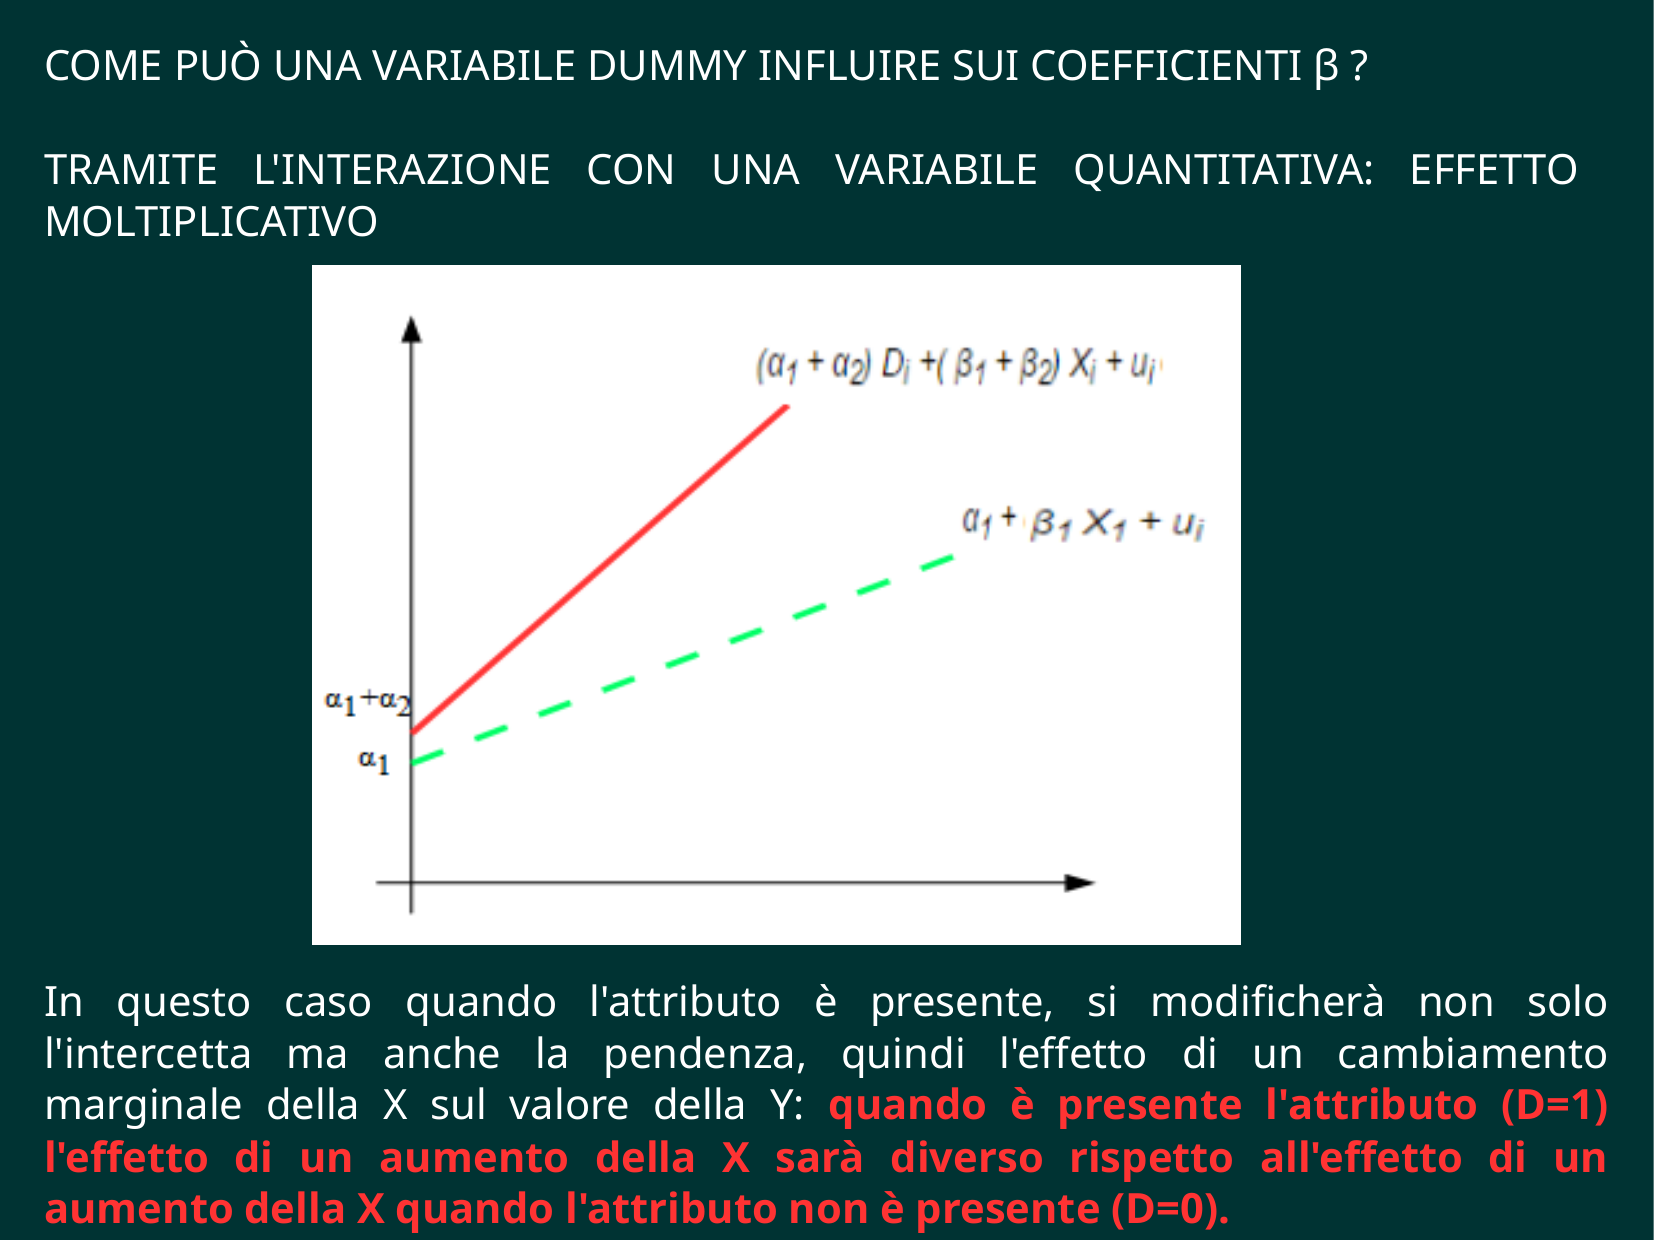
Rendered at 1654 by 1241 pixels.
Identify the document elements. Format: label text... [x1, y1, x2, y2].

text_box COME PUÒ UNA VARIABILE DUMMY INFLUIRE SUI COEFFICIENTI β ? TRAMITE L'INTERAZIONE CON UNA VARIABILE QUANTITATIVA: EFFETTO MOLTIPLICATIVO [29, 29, 1595, 253]
text_box In questo caso quando l'attributo è presente, si modificherà non solo l'intercetta ma anche la pendenza, quindi l'effetto di un cambiamento marginale della X sul valore della Y: quando è presente l'attributo (D=1) l'effetto di un aumento della X sarà diverso rispetto all'effetto di un aumento della X quando l'attributo non è presente (D=0). [29, 965, 1624, 1241]
picture [312, 265, 1241, 945]
